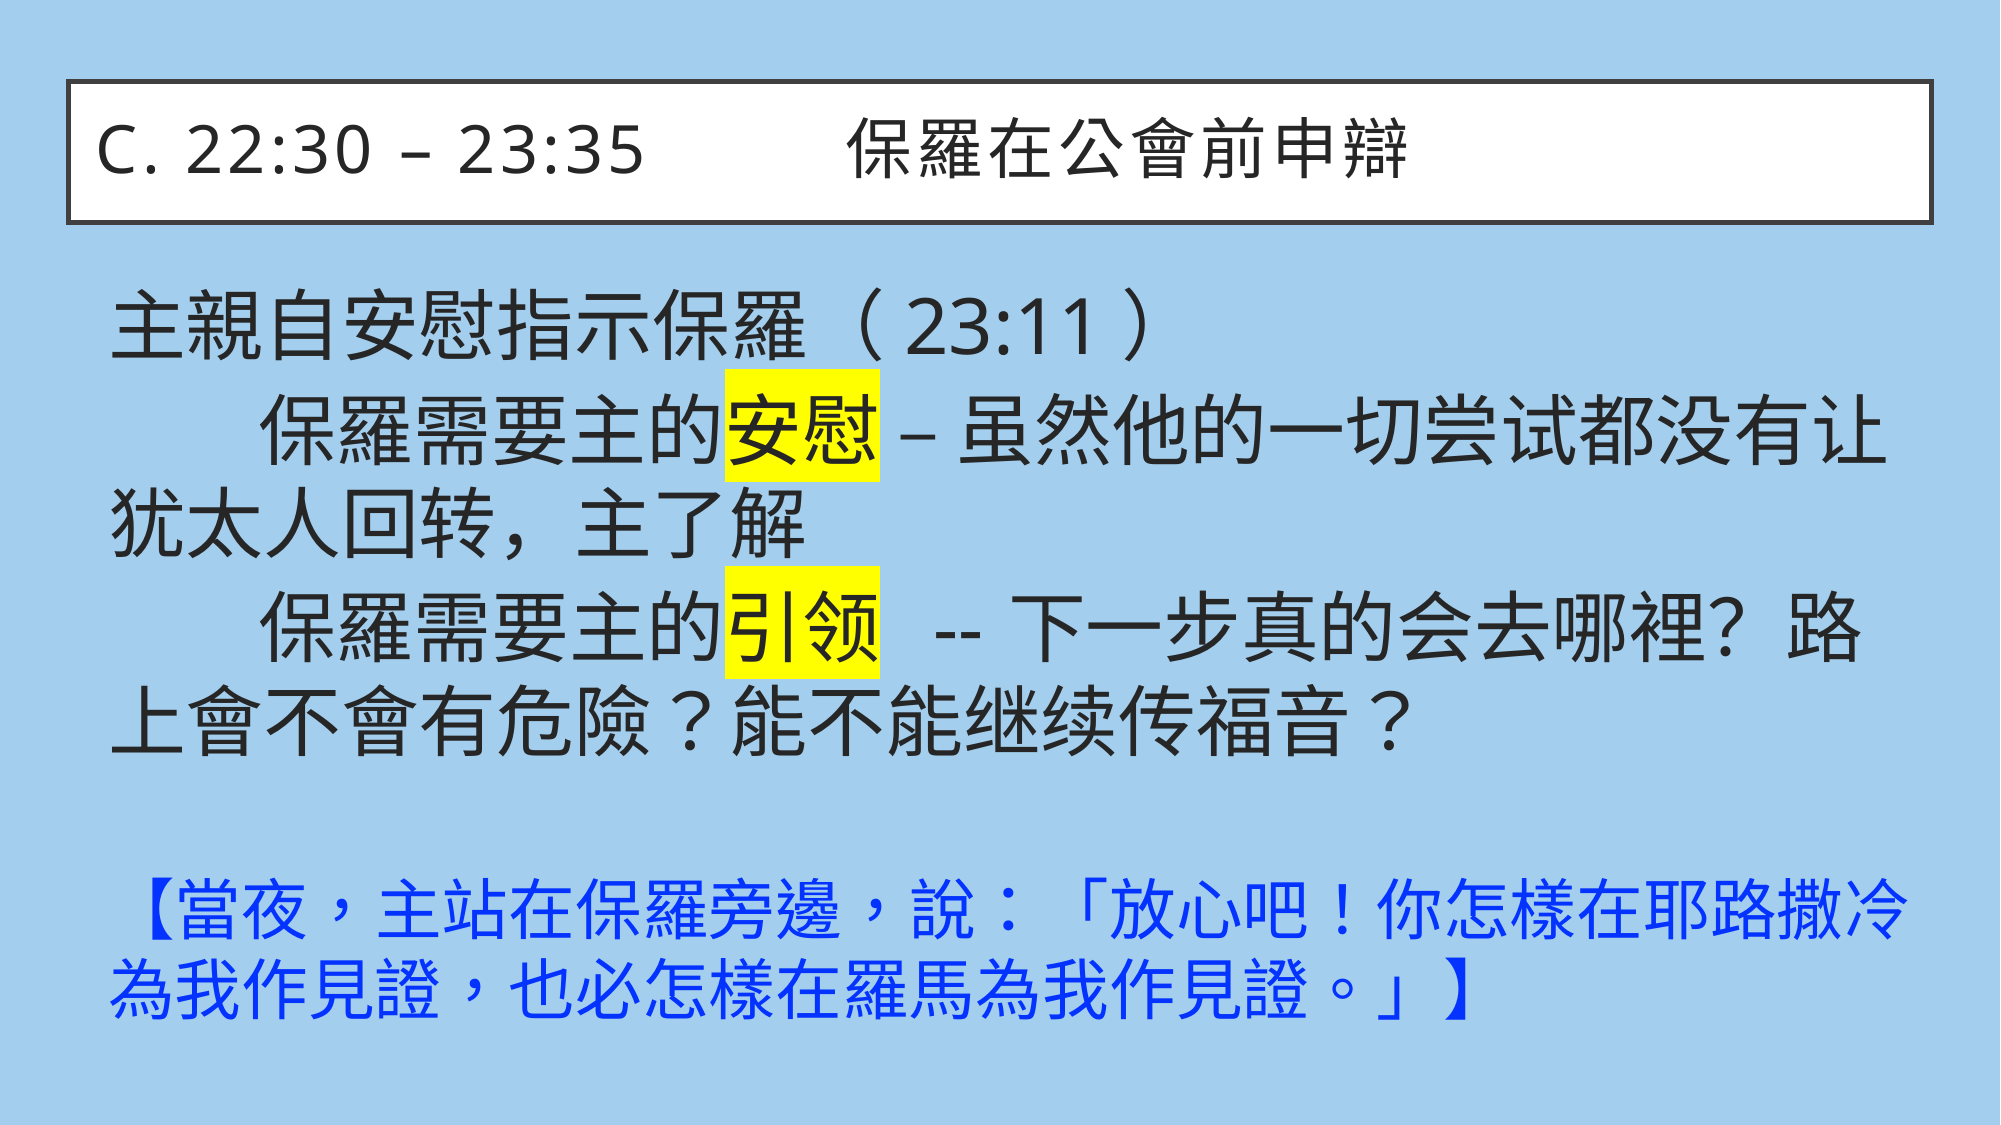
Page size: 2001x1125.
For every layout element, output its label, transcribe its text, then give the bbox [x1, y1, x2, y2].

title C. 22:30 – 23:35 保羅在公會前申辯 [66, 79, 1934, 225]
list 主親自安慰指示保羅（23:11） 保羅需要主的安慰 – 虽然他的一切尝试都没有让犹太人回转，主了解 保羅需要主的引领 -- 下一步真的会去哪裡？路上會不會有危險？能不能继续传福音？ 【當夜，主站在保羅旁邊，說：「放心吧！你怎樣在耶路撒冷為我作見證，也必怎樣在羅馬為我作見證。」】 [68, 261, 1932, 1044]
